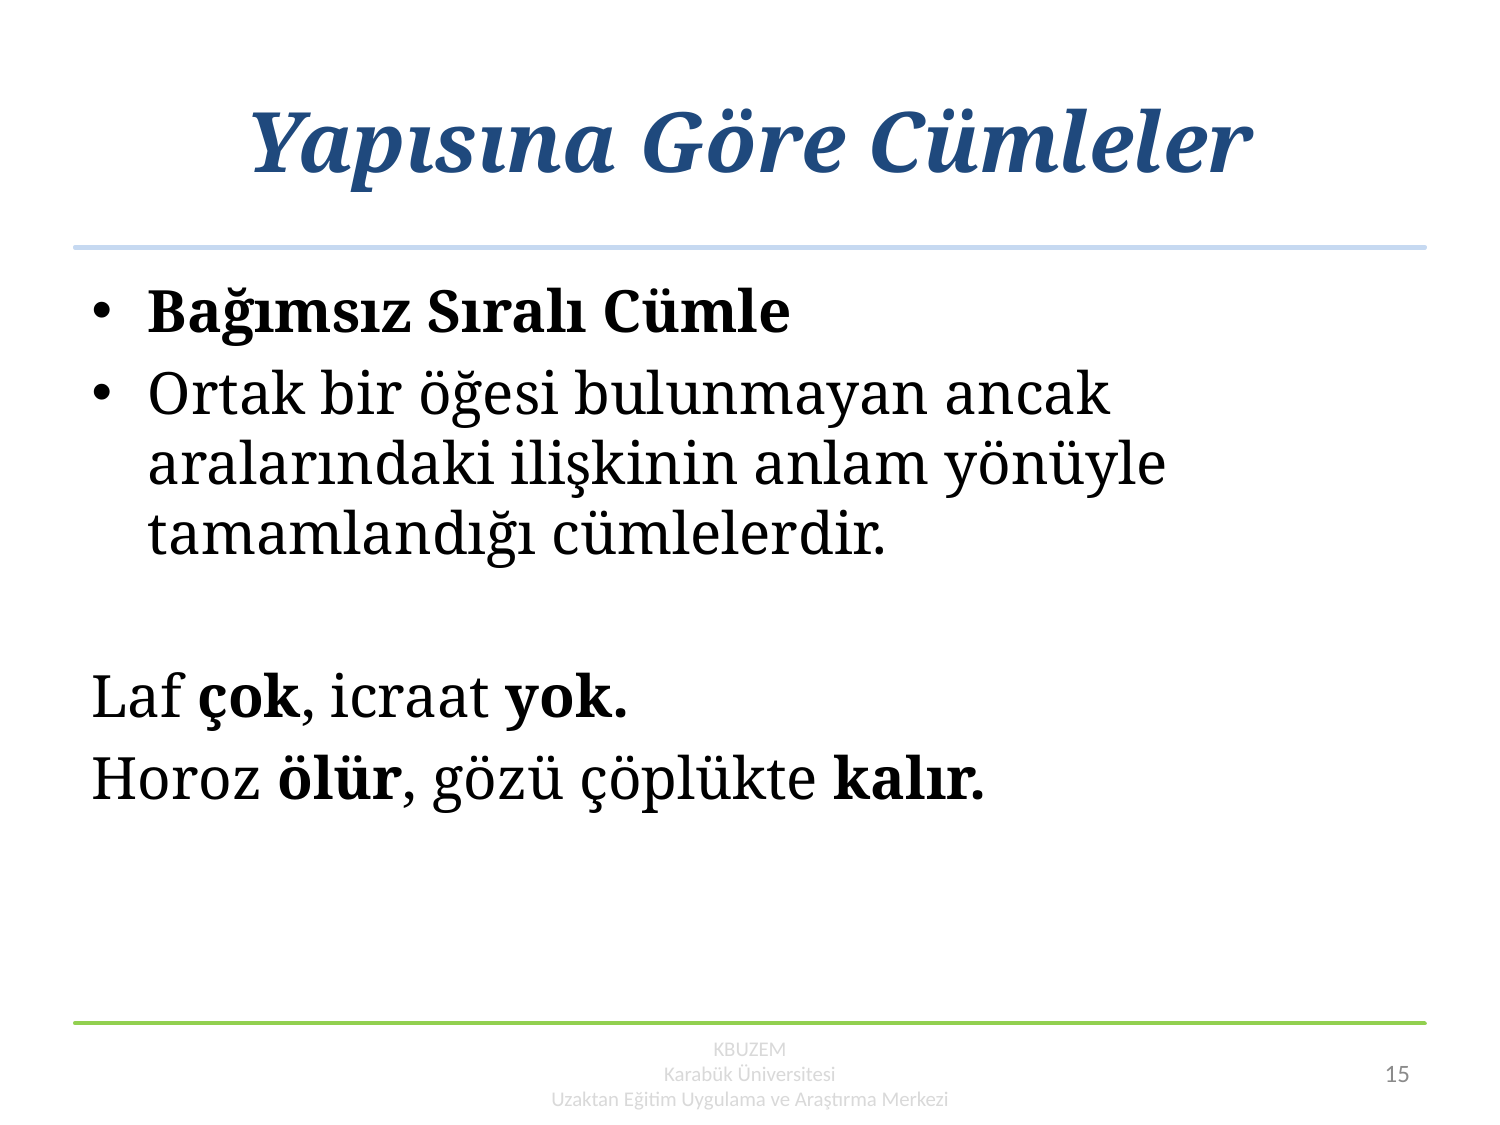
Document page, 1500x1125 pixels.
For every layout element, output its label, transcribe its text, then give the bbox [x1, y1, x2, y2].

slide_number 15 [1074, 1042, 1425, 1103]
footer KBUZEM Karabük Üniversitesi Uzaktan Eğitim Uygulama ve Araştırma Merkezi [431, 1042, 1069, 1103]
title Yapısına Göre Cümleler [75, 45, 1425, 233]
list Bağımsız Sıralı Cümle Ortak bir öğesi bulunmayan ancak aralarındaki ilişkinin anlam yönüyle tamamlandığı cümlelerdir. Laf çok, icraat yok. Horoz ölür, gözü çöplükte kalır. [76, 267, 1427, 1010]
